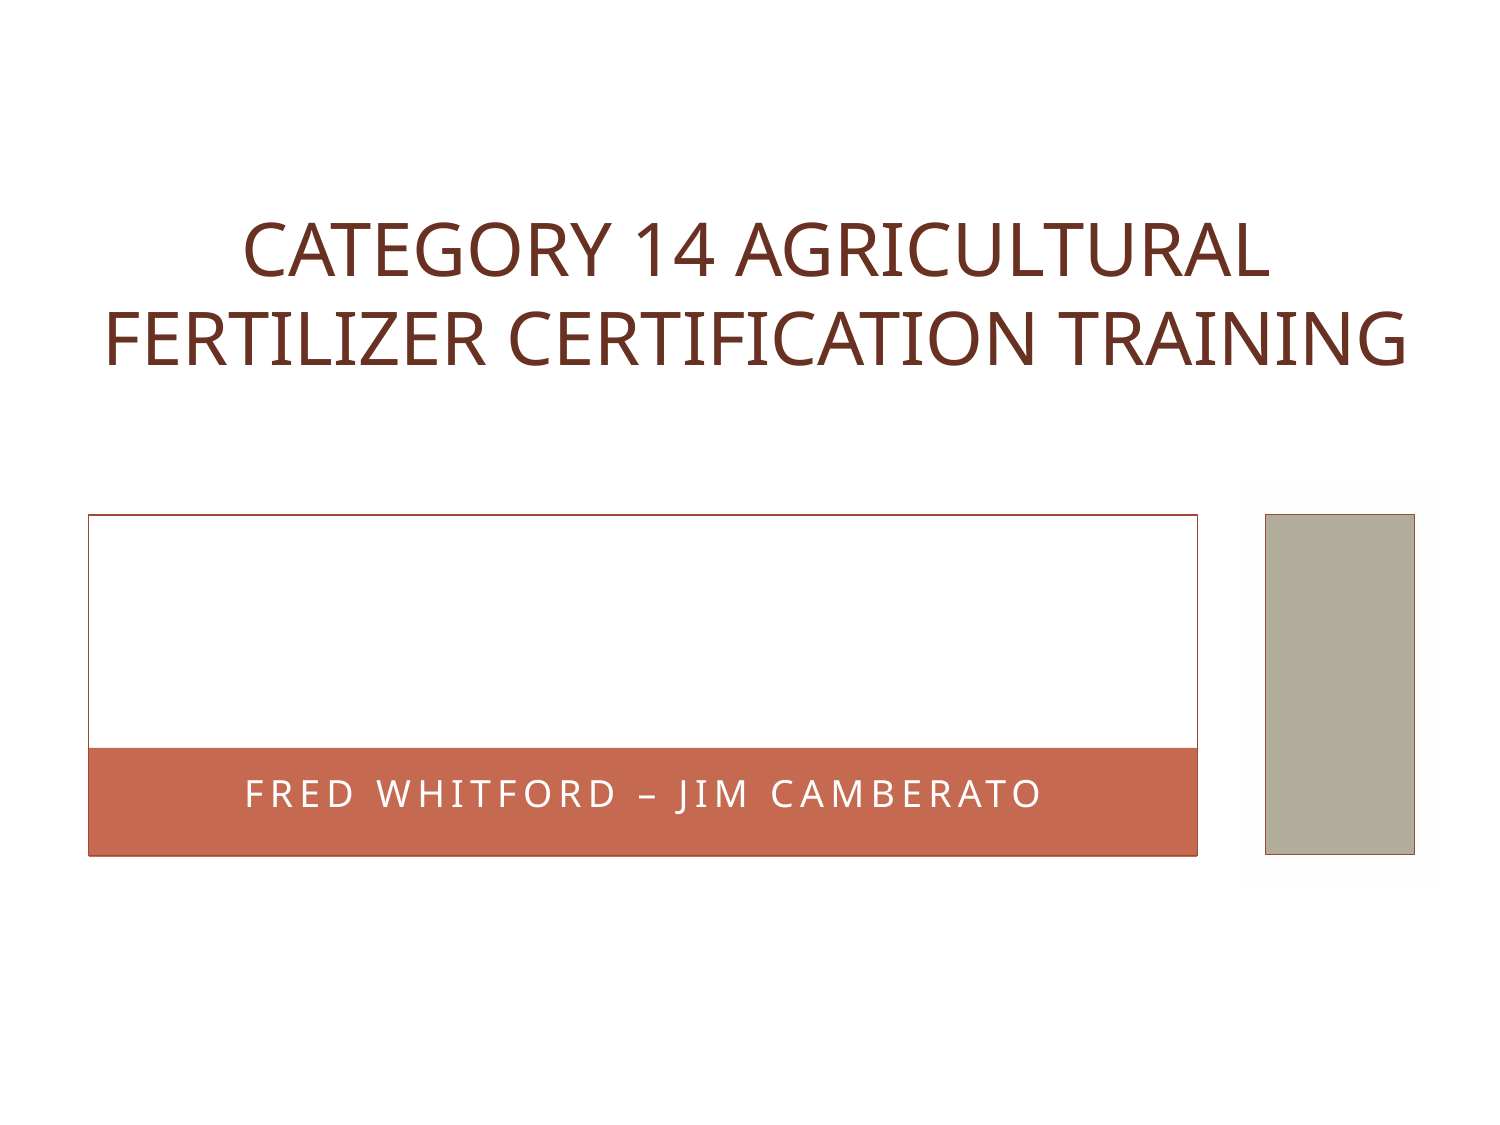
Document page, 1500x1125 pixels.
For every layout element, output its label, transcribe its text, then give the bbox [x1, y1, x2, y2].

title Category 14 Agricultural Fertilizer Certification Training [75, 112, 1438, 388]
subtitle Fred Whitford – Jim Camberato [105, 762, 1181, 838]
